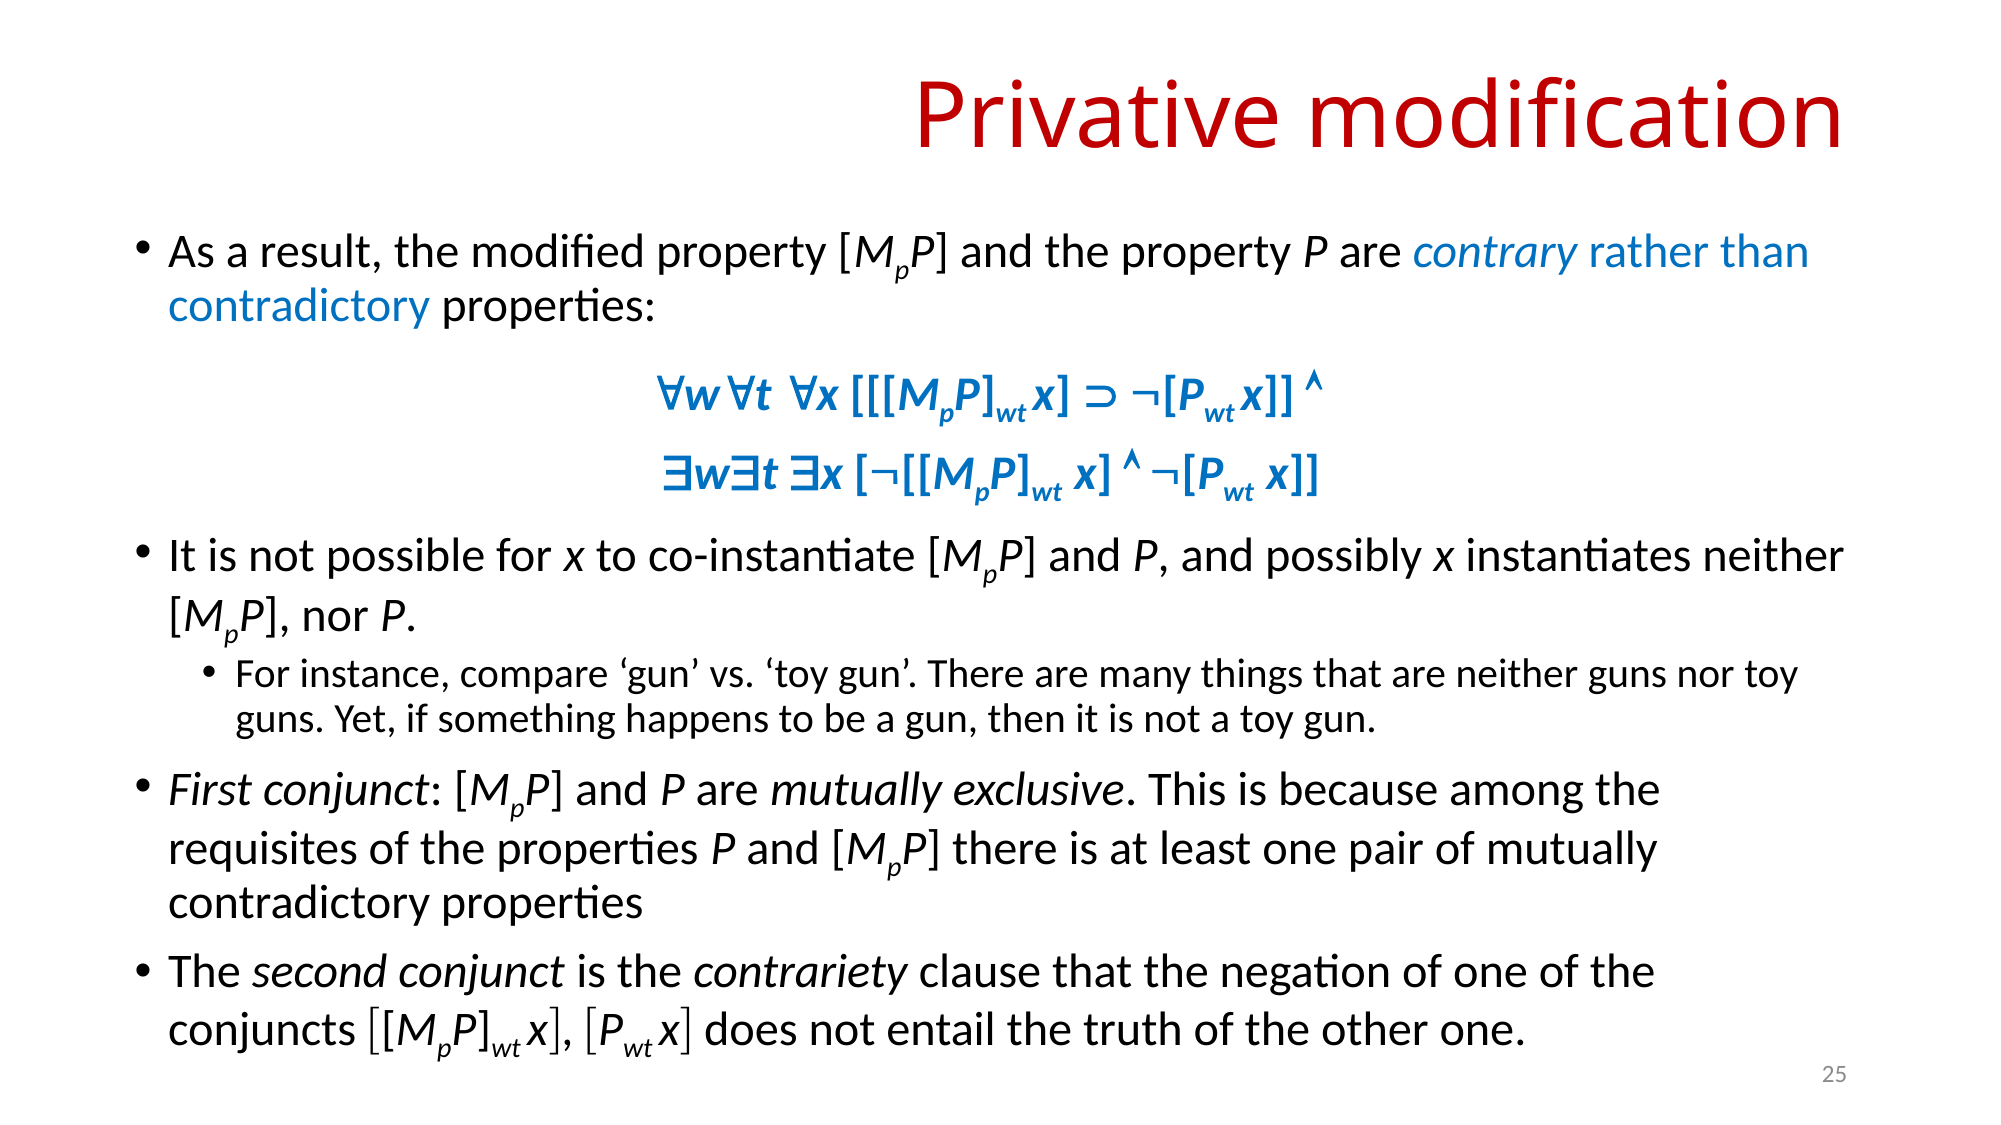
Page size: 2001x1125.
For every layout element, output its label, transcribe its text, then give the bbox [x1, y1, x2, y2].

slide_number 25 [1412, 1042, 1863, 1103]
title Privative modification [137, 59, 1863, 177]
list As a result, the modified property [MpP] and the property P are contrary rather than contradictory properties: wt x [[[MpP]wt x]  [Pwt x]]  wt x [[[MpP]wt x]  [Pwt x]] It is not possible for x to co-instantiate [MpP] and P, and possibly x instantiates neither [MpP], nor P. For instance, compare ‘gun’ vs. ‘toy gun’. There are many things that are neither guns nor toy guns. Yet, if something happens to be a gun, then it is not a toy gun. First conjunct: [MpP] and P are mutually exclusive. This is because among the requisites of the properties P and [MpP] there is at least one pair of mutually contradictory properties The second conjunct is the contrariety clause that the negation of one of the conjuncts [MpP]wt x, Pwt x does not entail the truth of the other one. [119, 213, 1863, 1066]
